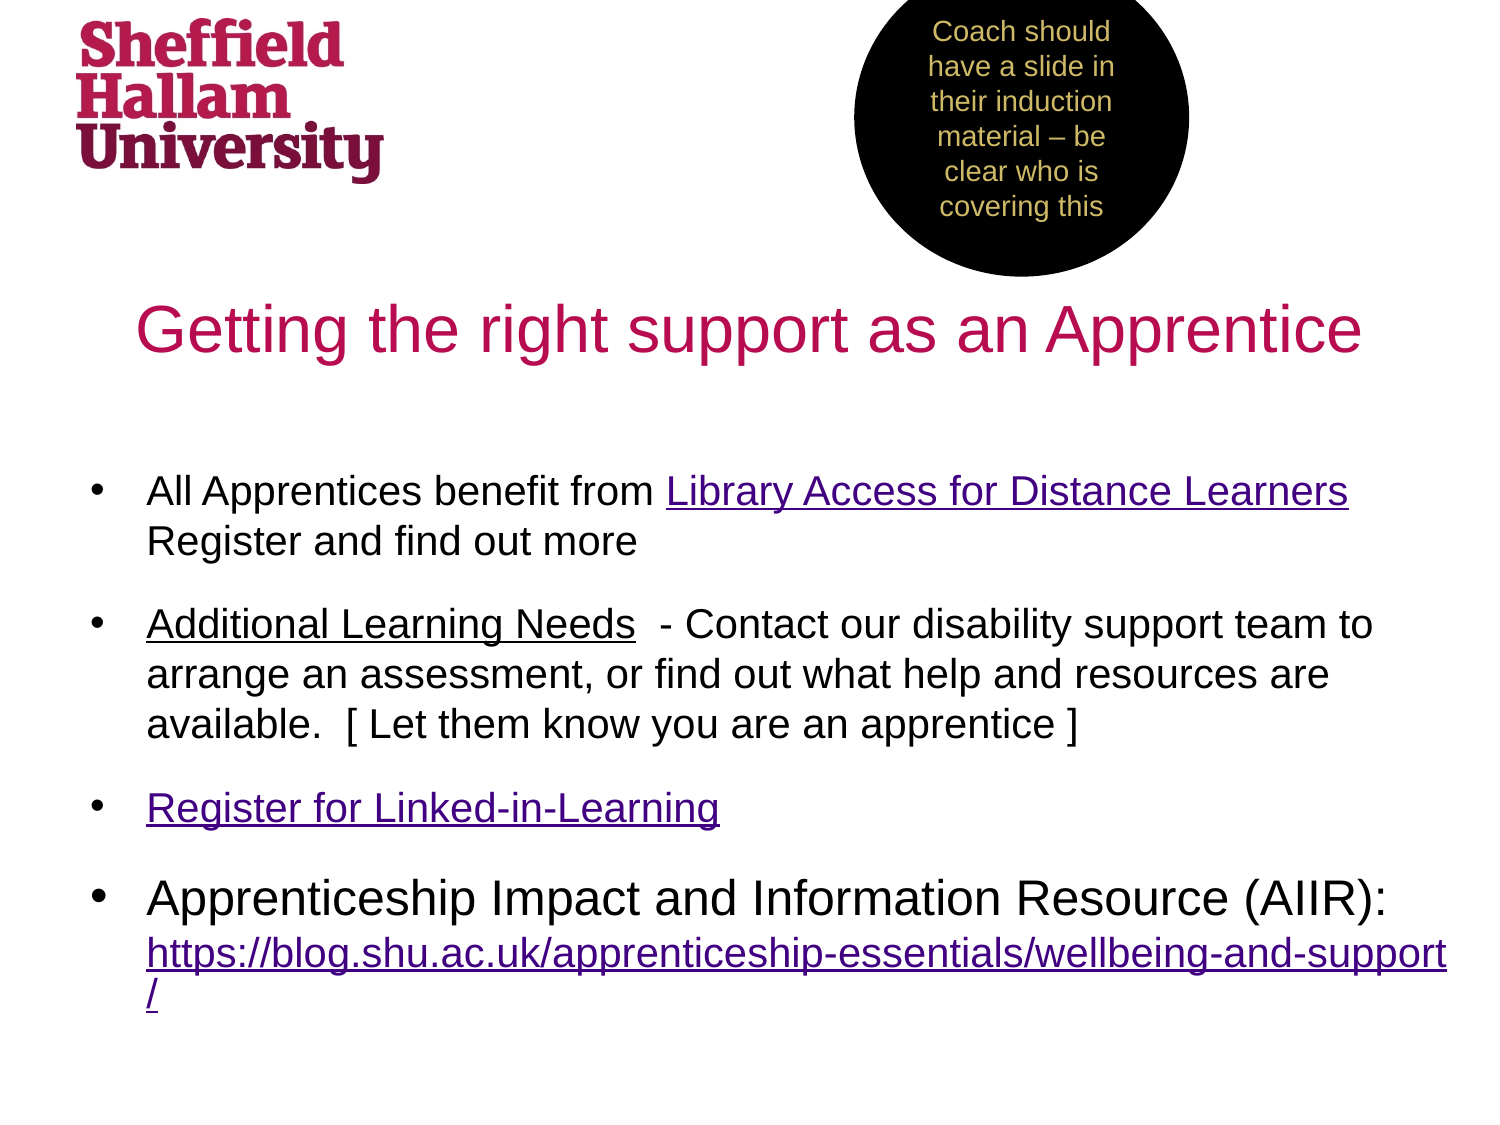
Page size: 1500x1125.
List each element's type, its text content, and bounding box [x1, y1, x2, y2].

text_box Coach should have a slide in their induction material – be clear who is covering this [854, 0, 1190, 277]
picture [76, 18, 384, 184]
list All Apprentices benefit from Library Access for Distance Learners Register and find out more Additional Learning Needs - Contact our disability support team to arrange an assessment, or find out what help and resources are available. [ Let them know you are an apprentice ] Register for Linked-in-Learning Apprenticeship Impact and Information Resource (AIIR): https://blog.shu.ac.uk/apprenticeship-essentials/wellbeing-and-support/ [75, 456, 1471, 1005]
title Getting the right support as an Apprentice [76, 231, 1424, 420]
